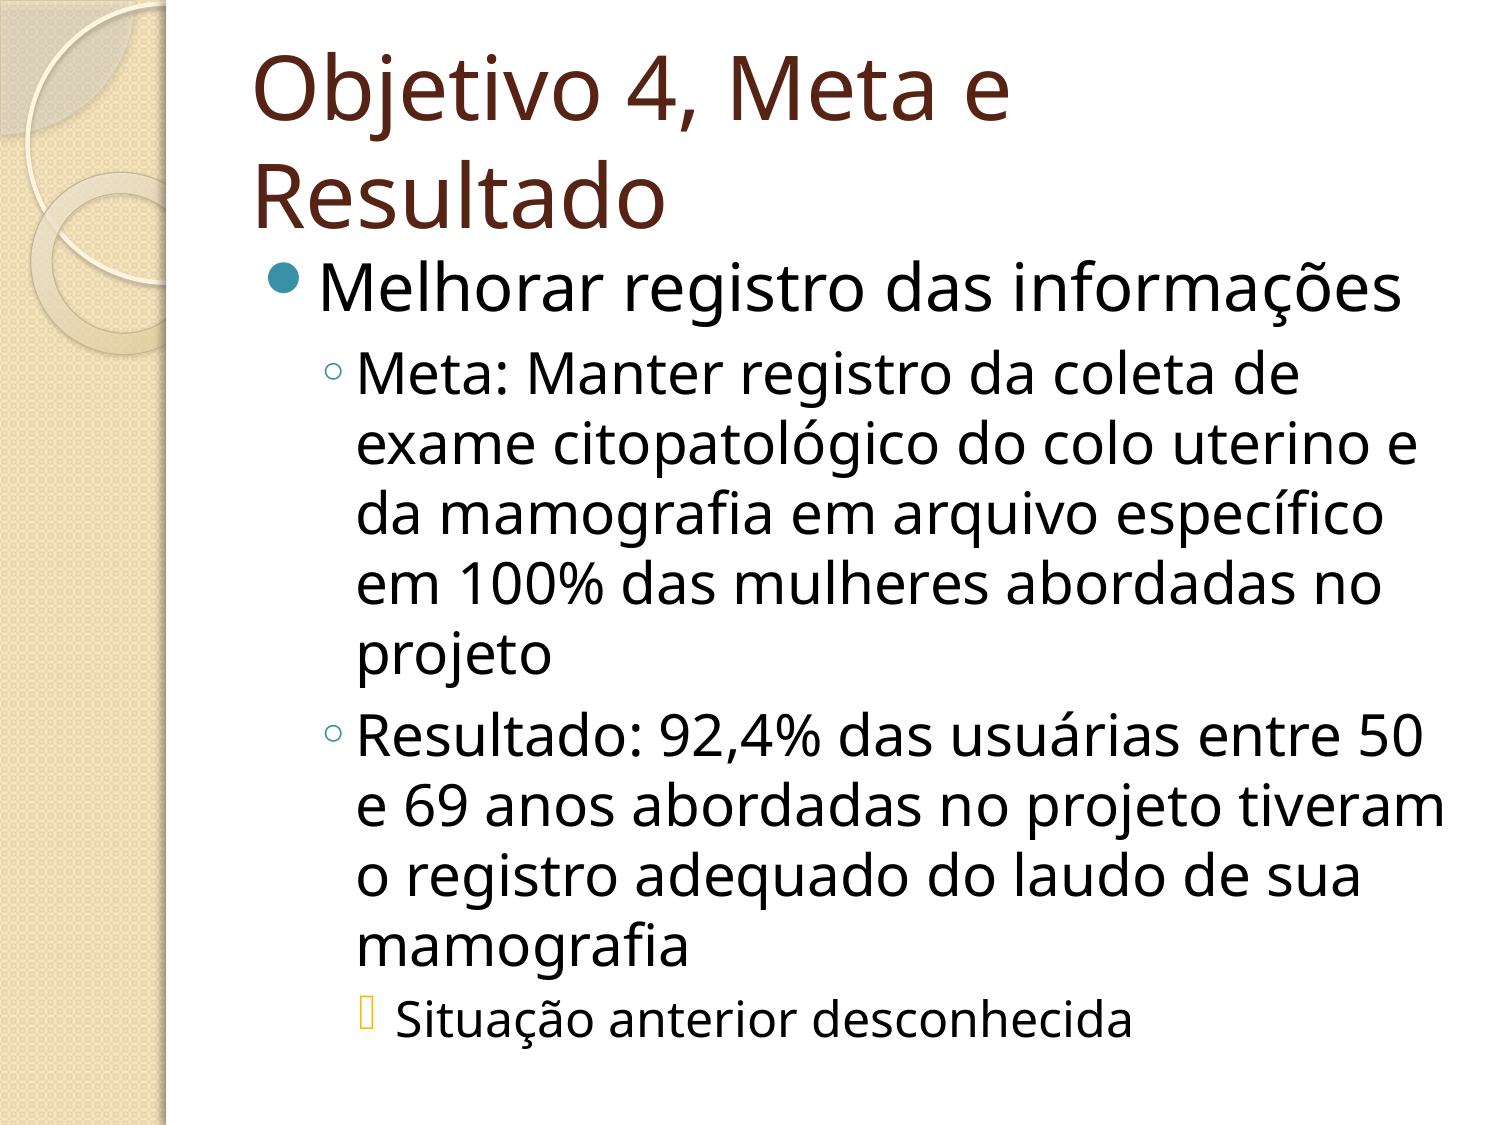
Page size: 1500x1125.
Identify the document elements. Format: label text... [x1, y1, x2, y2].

list Melhorar registro das informações Meta: Manter registro da coleta de exame citopatológico do colo uterino e da mamografia em arquivo específico em 100% das mulheres abordadas no projeto Resultado: 92,4% das usuárias entre 50 e 69 anos abordadas no projeto tiveram o registro adequado do laudo de sua mamografia Situação anterior desconhecida [235, 237, 1466, 1025]
title Objetivo 4, Meta e Resultado [235, 45, 1466, 233]
